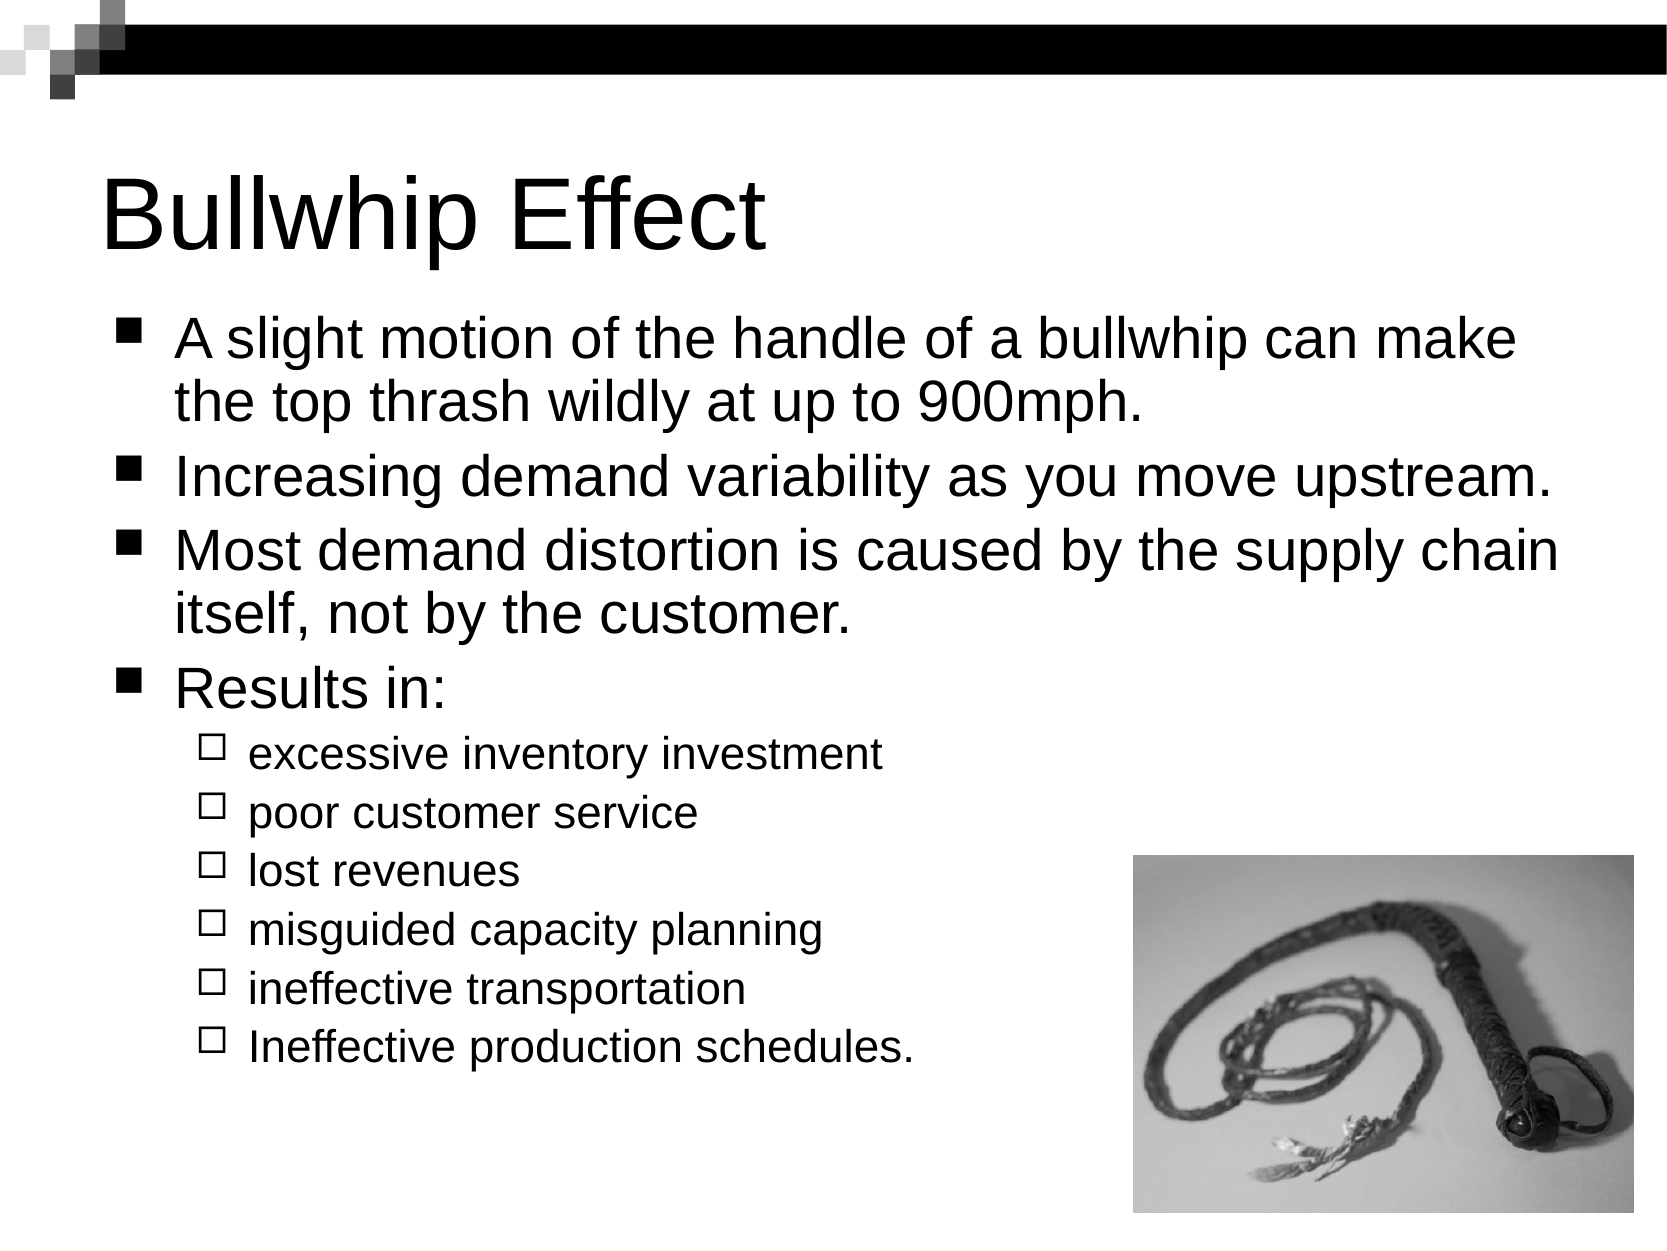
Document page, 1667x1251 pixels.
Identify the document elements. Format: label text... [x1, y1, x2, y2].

title Bullwhip Effect [83, 83, 1584, 334]
list A slight motion of the handle of a bullwhip can make the top thrash wildly at up to 900mph. Increasing demand variability as you move upstream. Most demand distortion is caused by the supply chain itself, not by the customer. Results in: excessive inventory investment poor customer service lost revenues misguided capacity planning ineffective transportation Ineffective production schedules. [95, 299, 1609, 1107]
picture [1133, 855, 1634, 1213]
